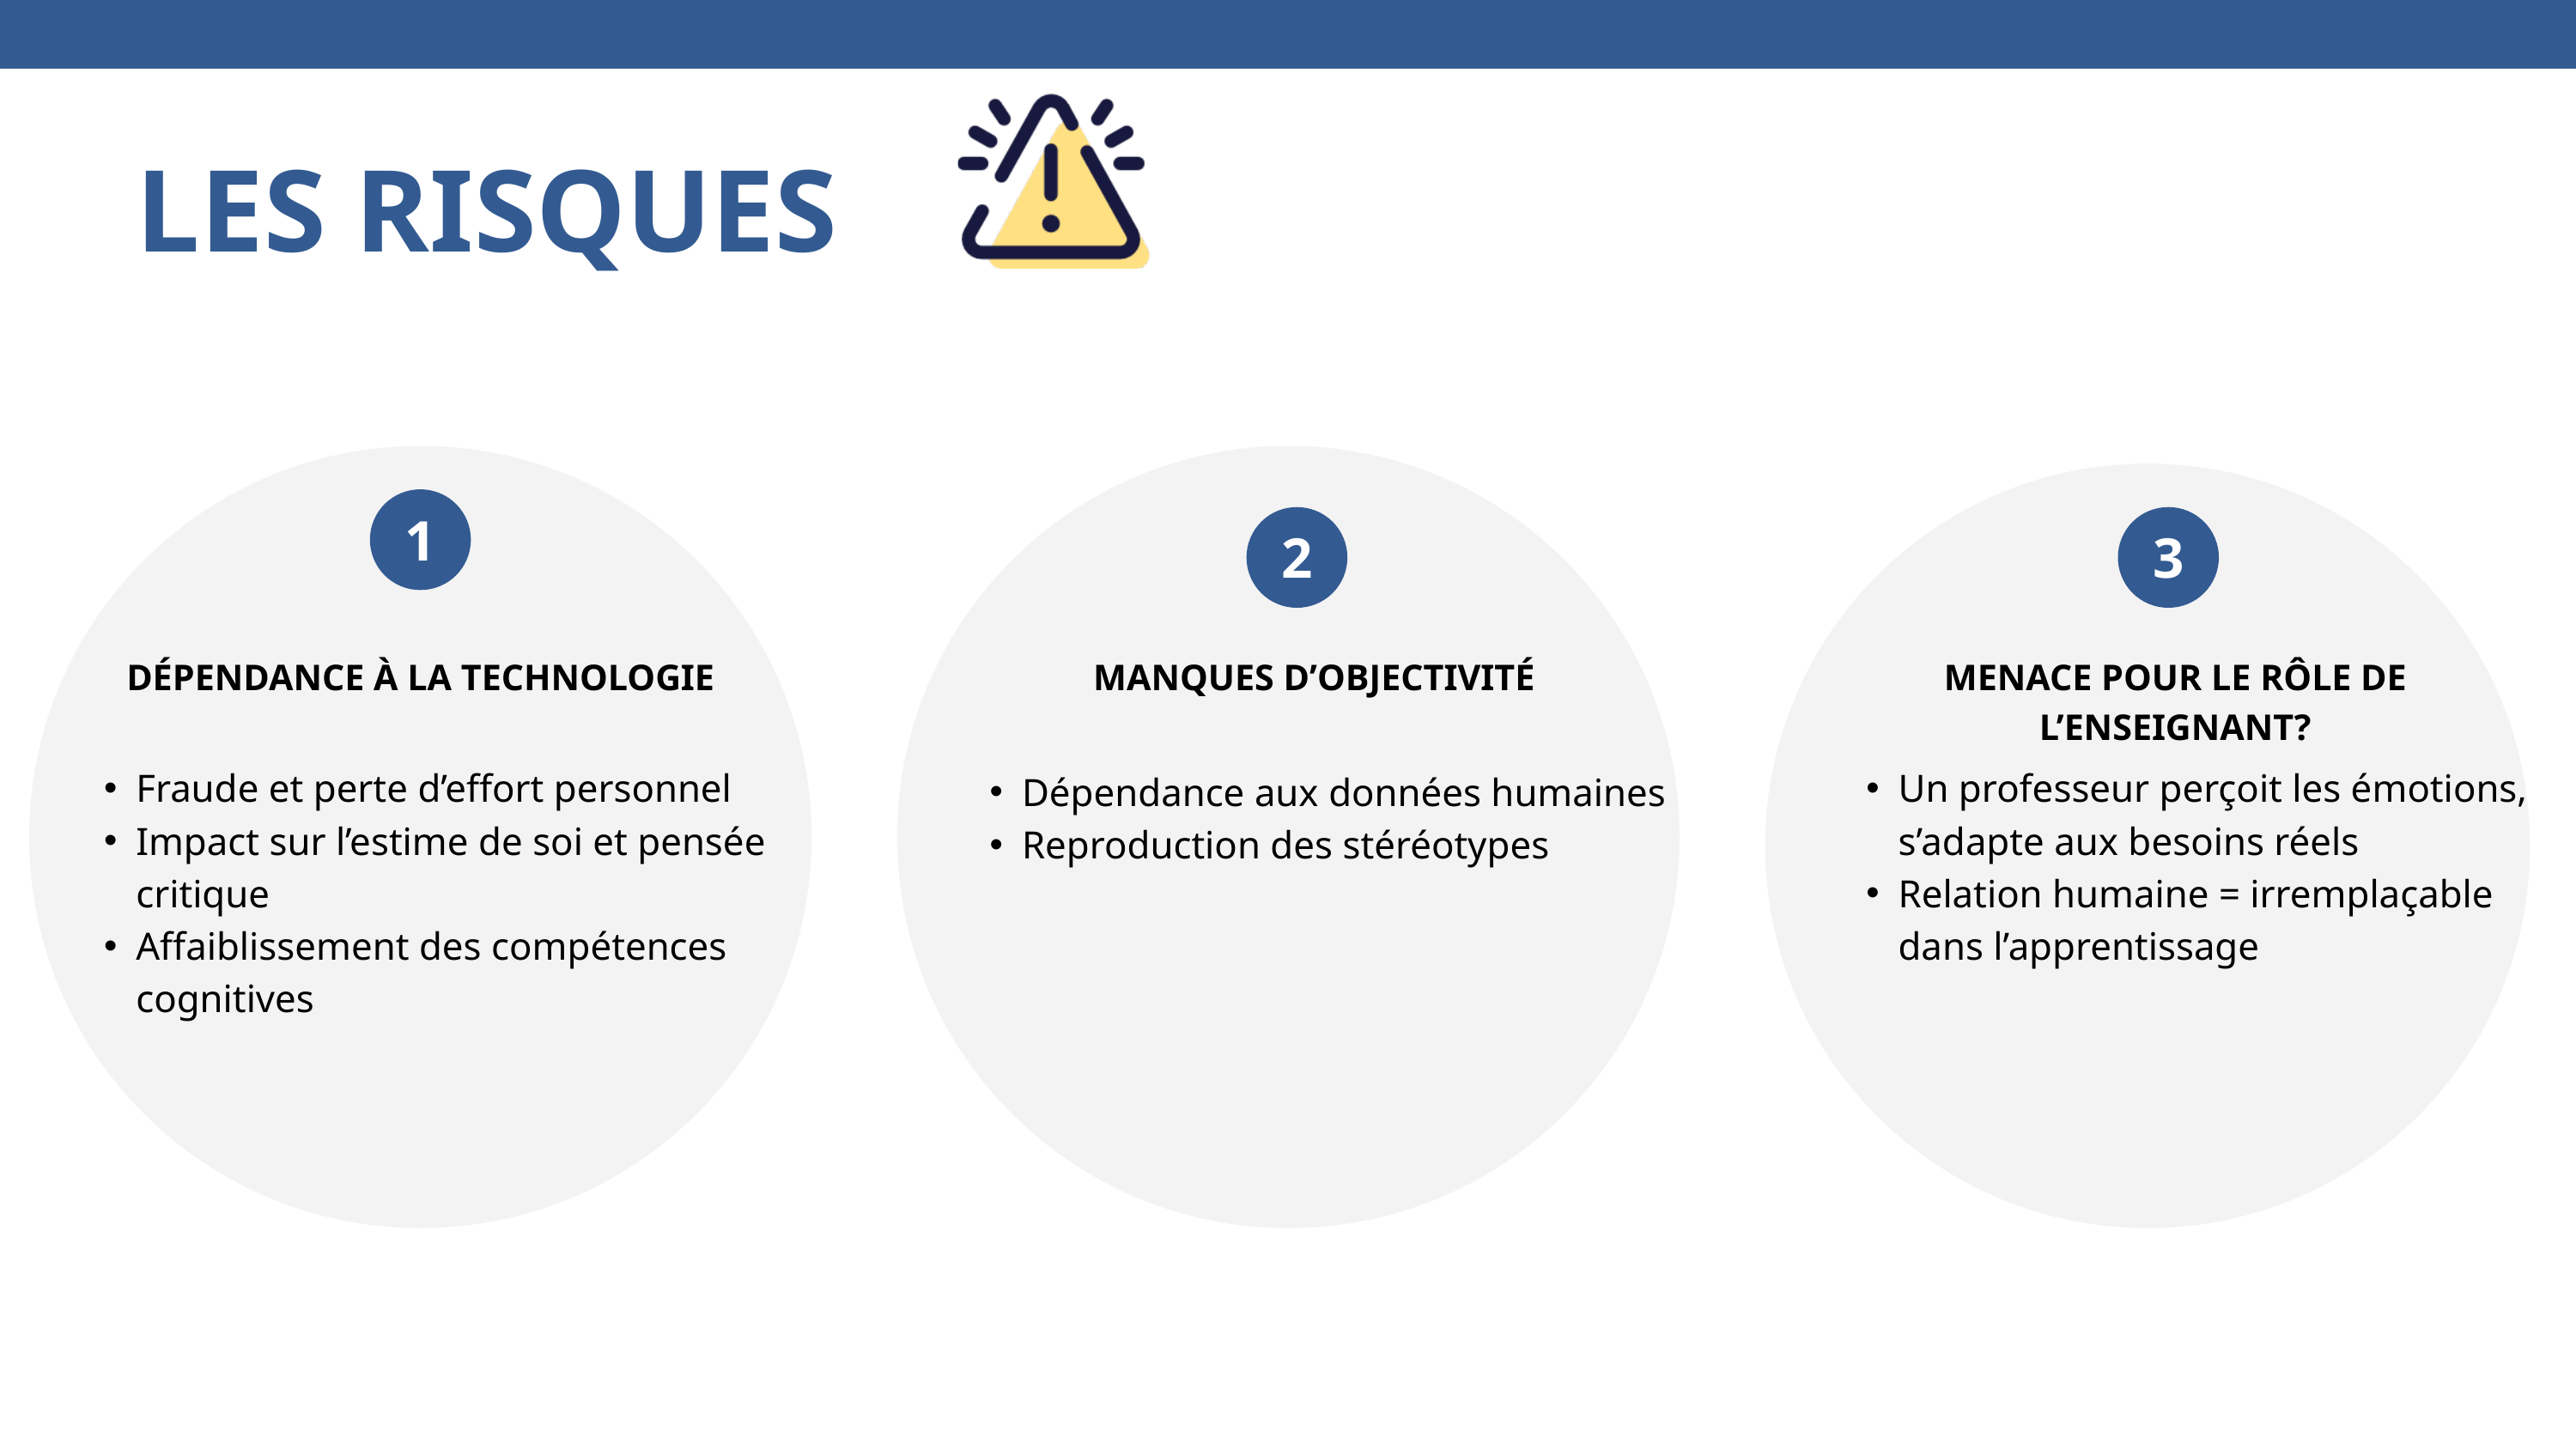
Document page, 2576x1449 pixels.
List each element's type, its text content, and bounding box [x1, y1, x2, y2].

text_box [957, 92, 1152, 269]
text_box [0, 0, 2576, 69]
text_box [896, 446, 1680, 1228]
text_box LES RISQUES [136, 78, 1862, 275]
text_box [2117, 506, 2220, 609]
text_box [1765, 463, 2530, 1228]
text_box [369, 488, 471, 591]
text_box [1246, 506, 1348, 609]
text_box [28, 446, 812, 1228]
